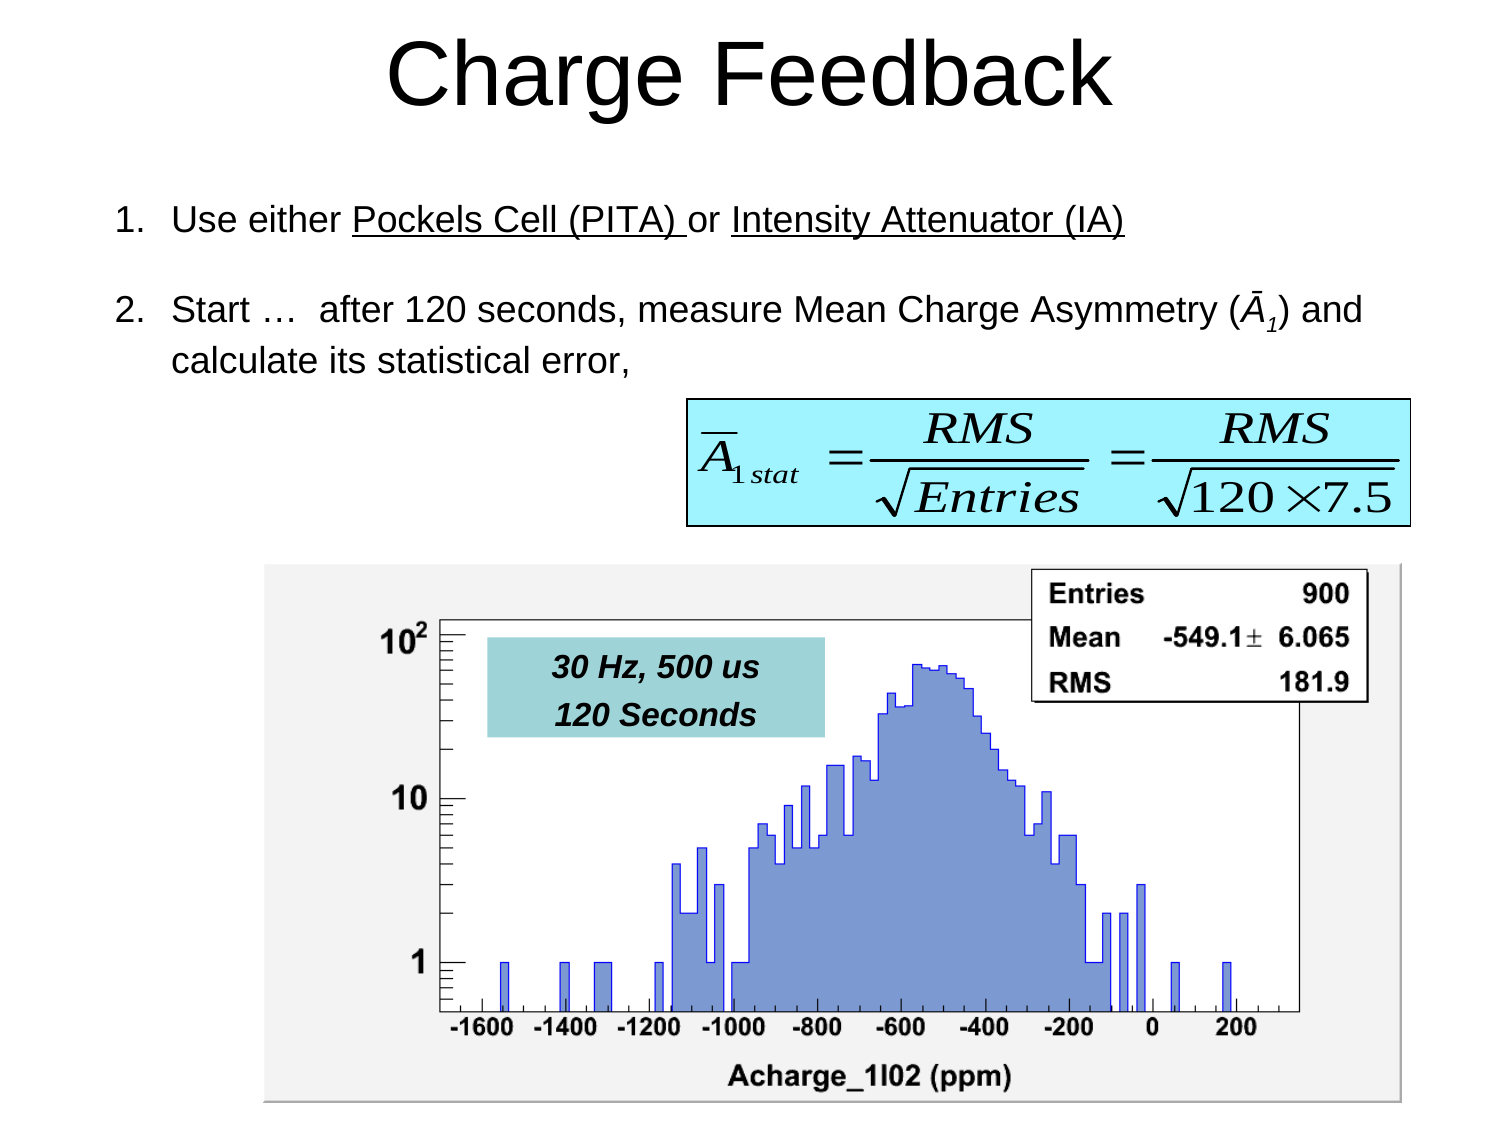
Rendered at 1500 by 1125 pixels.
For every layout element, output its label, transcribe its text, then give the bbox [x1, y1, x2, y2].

title Charge Feedback [75, 0, 1425, 138]
text_box Use either Pockels Cell (PITA) or Intensity Attenuator (IA) Start … after 120 seconds, measure Mean Charge Asymmetry (Ā1) and calculate its statistical error, [24, 187, 1438, 524]
picture [262, 562, 1402, 1103]
